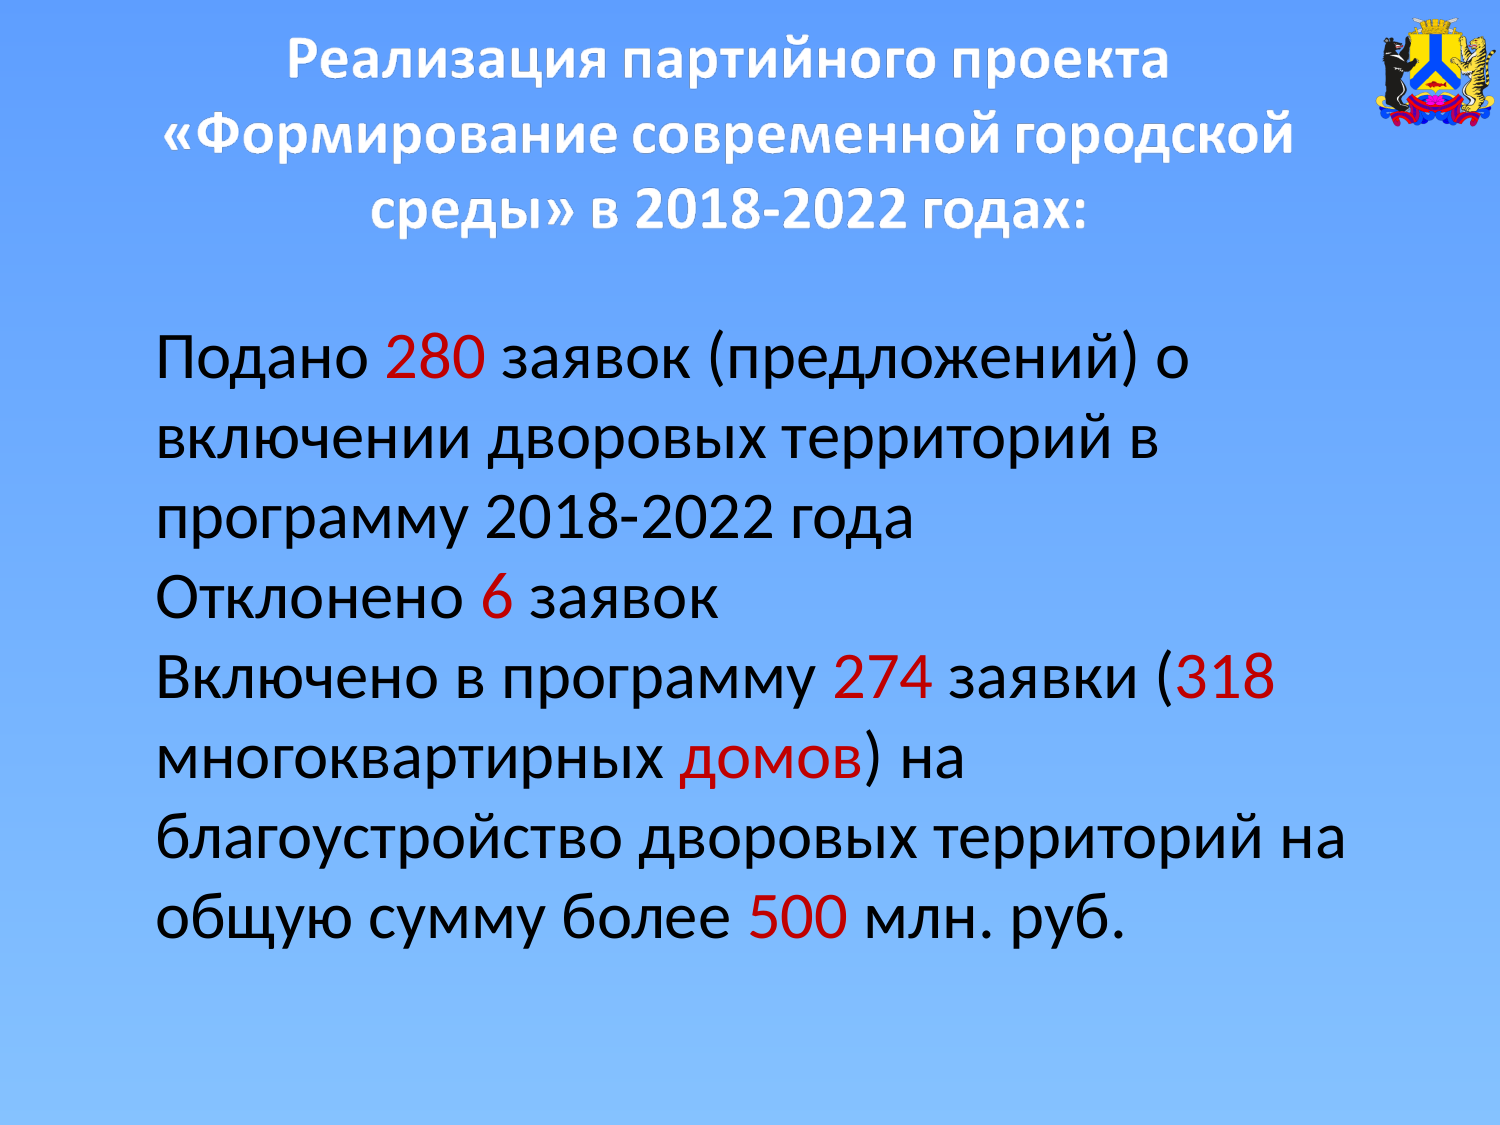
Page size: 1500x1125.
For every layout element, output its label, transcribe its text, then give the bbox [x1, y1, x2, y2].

picture [52, 0, 1500, 285]
text_box Подано 280 заявок (предложений) о включении дворовых территорий в программу 2018-2022 года Отклонено 6 заявок Включено в программу 274 заявки (318 многоквартирных домов) на благоустройство дворовых территорий на общую сумму более 500 млн. руб. [140, 304, 1454, 959]
